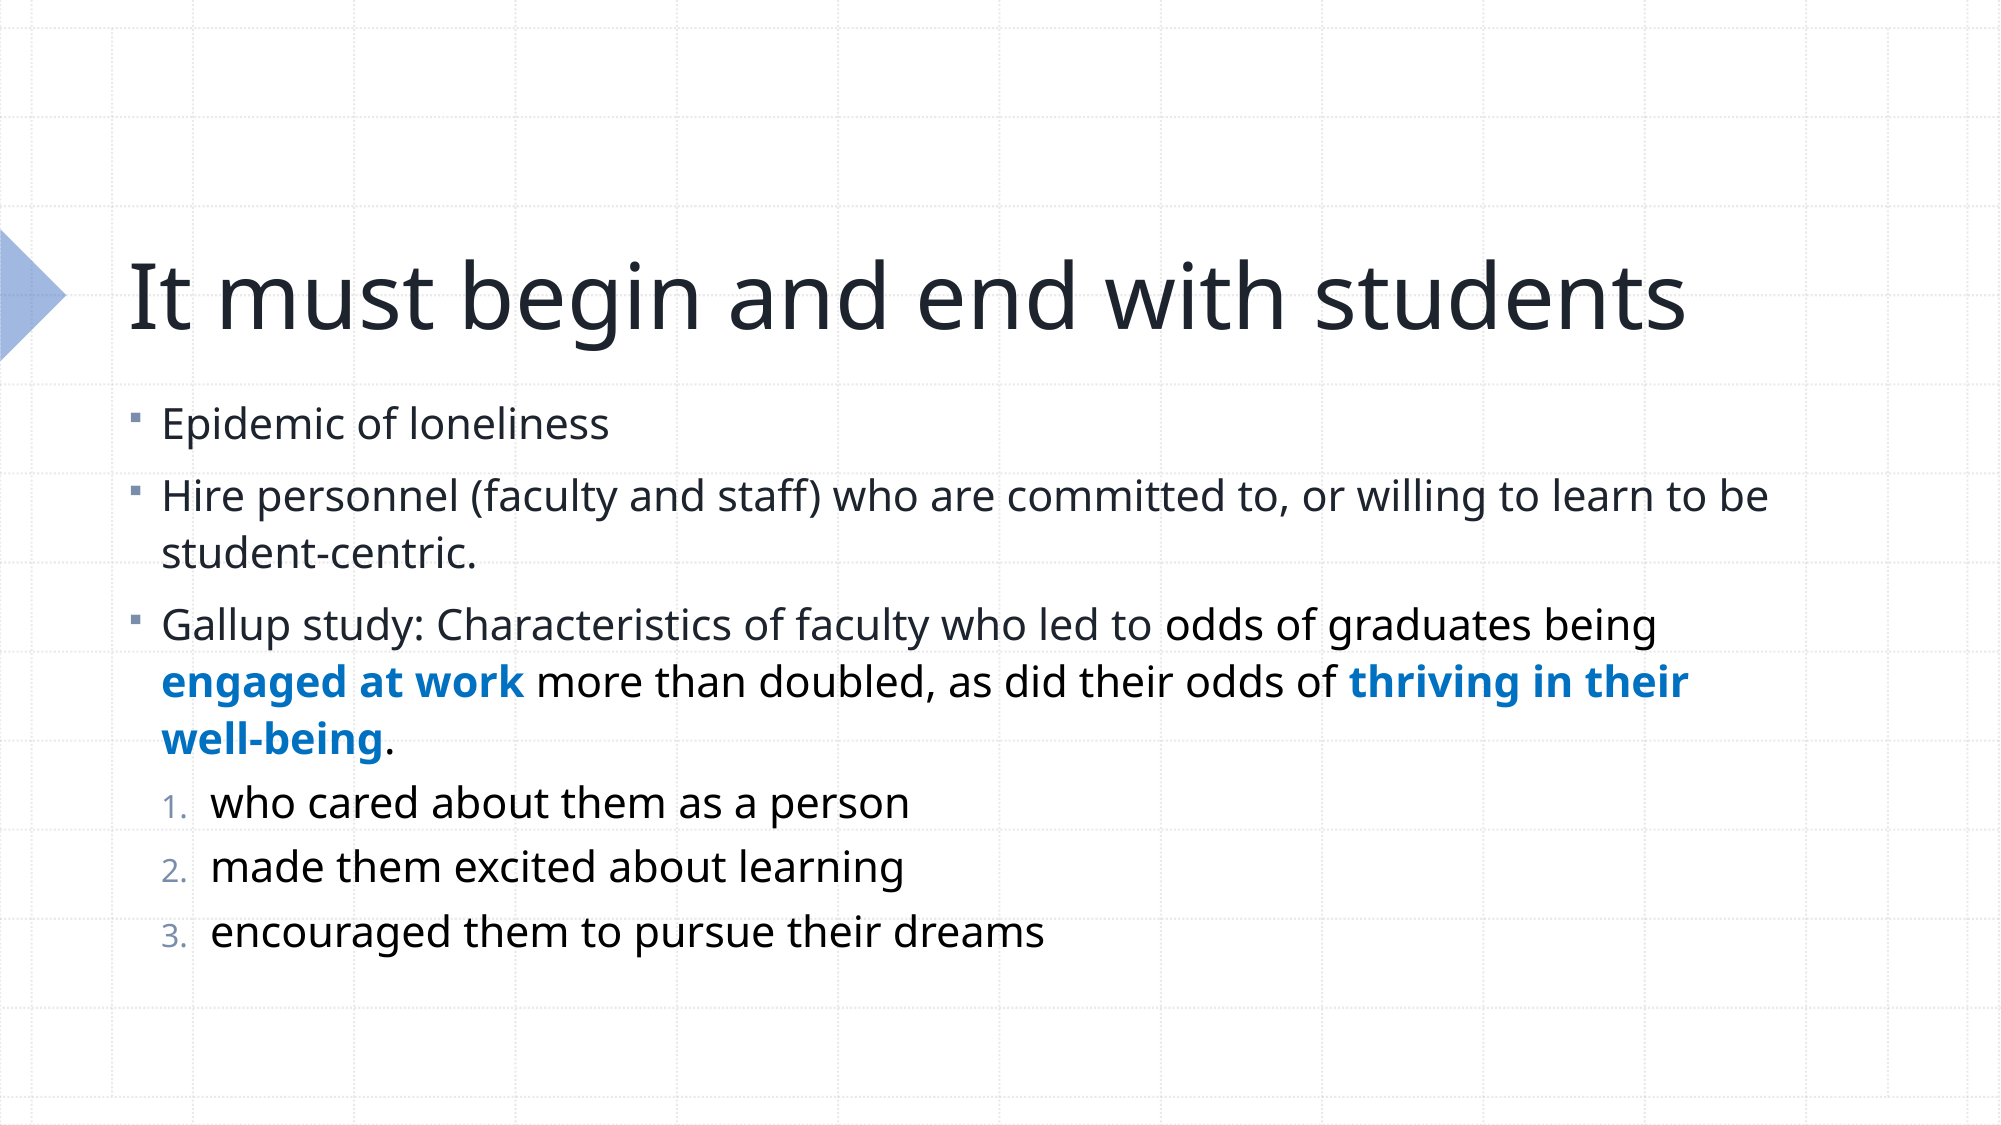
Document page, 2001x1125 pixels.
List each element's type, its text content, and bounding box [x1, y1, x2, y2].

title It must begin and end with students [113, 119, 1808, 356]
list Epidemic of loneliness Hire personnel (faculty and staff) who are committed to, or willing to learn to be student-centric. Gallup study: Characteristics of faculty who led to odds of graduates being engaged at work more than doubled, as did their odds of thriving in their well-being. who cared about them as a person made them excited about learning encouraged them to pursue their dreams [113, 383, 1808, 969]
